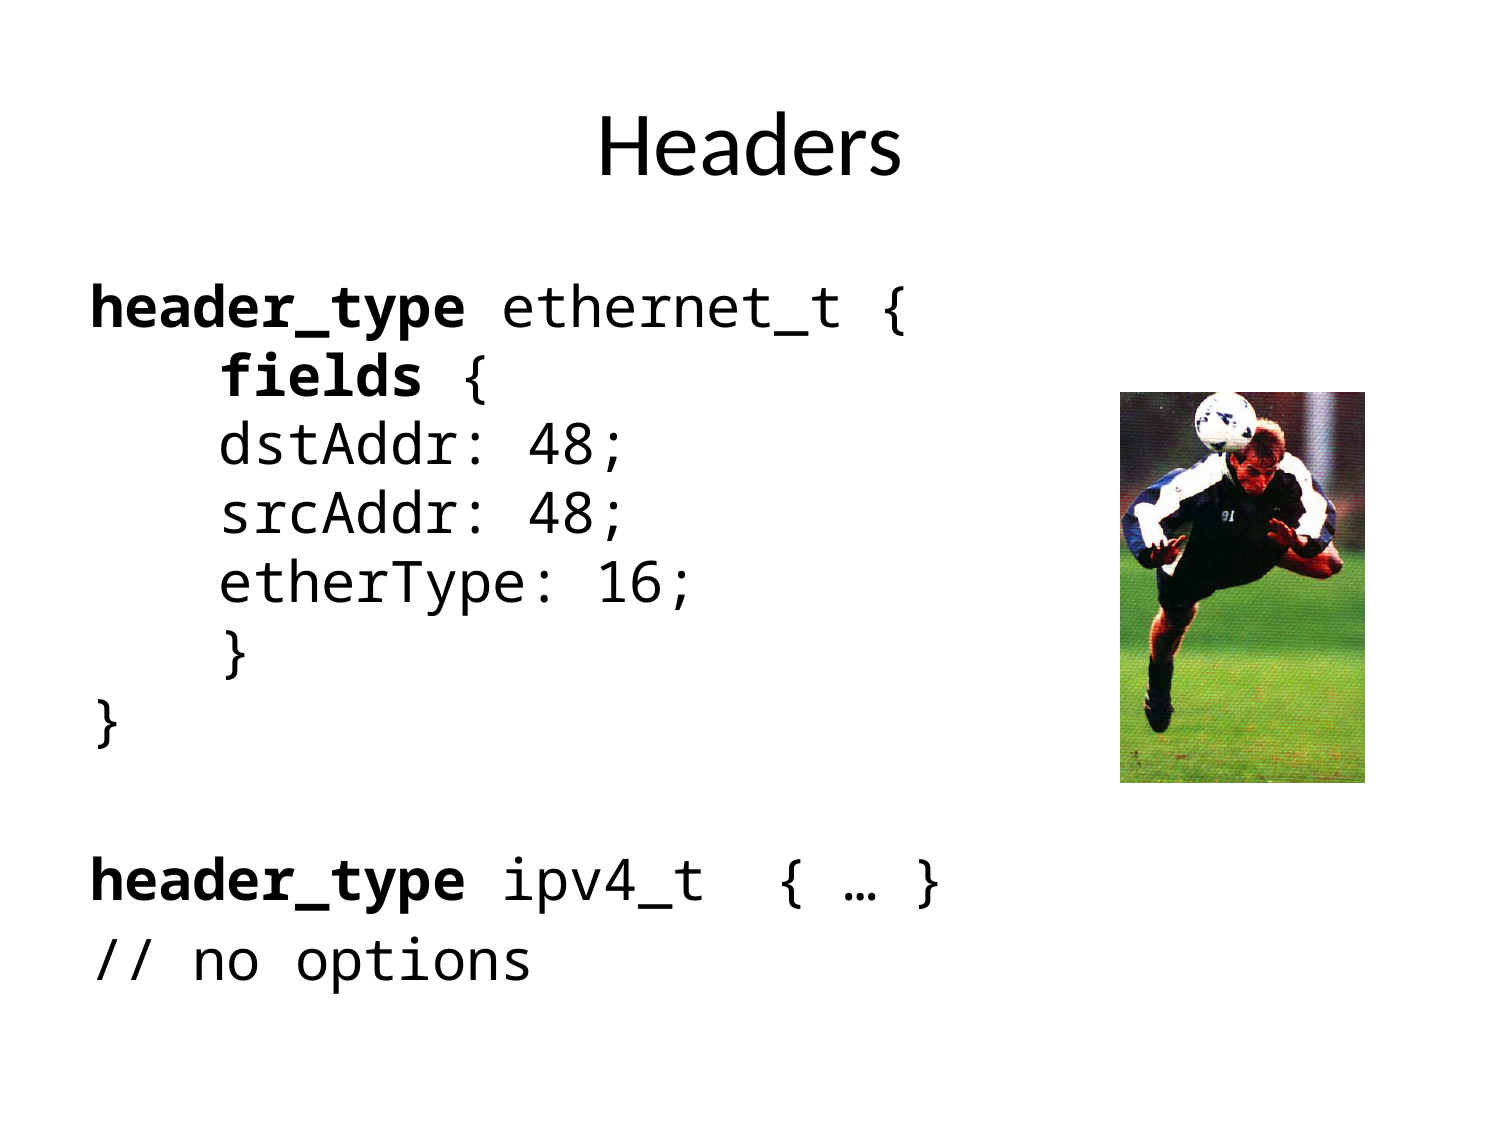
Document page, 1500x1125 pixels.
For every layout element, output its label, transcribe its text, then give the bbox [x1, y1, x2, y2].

picture [1120, 392, 1365, 784]
title Headers [75, 45, 1425, 233]
list header_type ethernet_t { fields { dstAddr: 48; srcAddr: 48; etherType: 16; } } header_type ipv4_t { … } // no options [75, 262, 1425, 1005]
